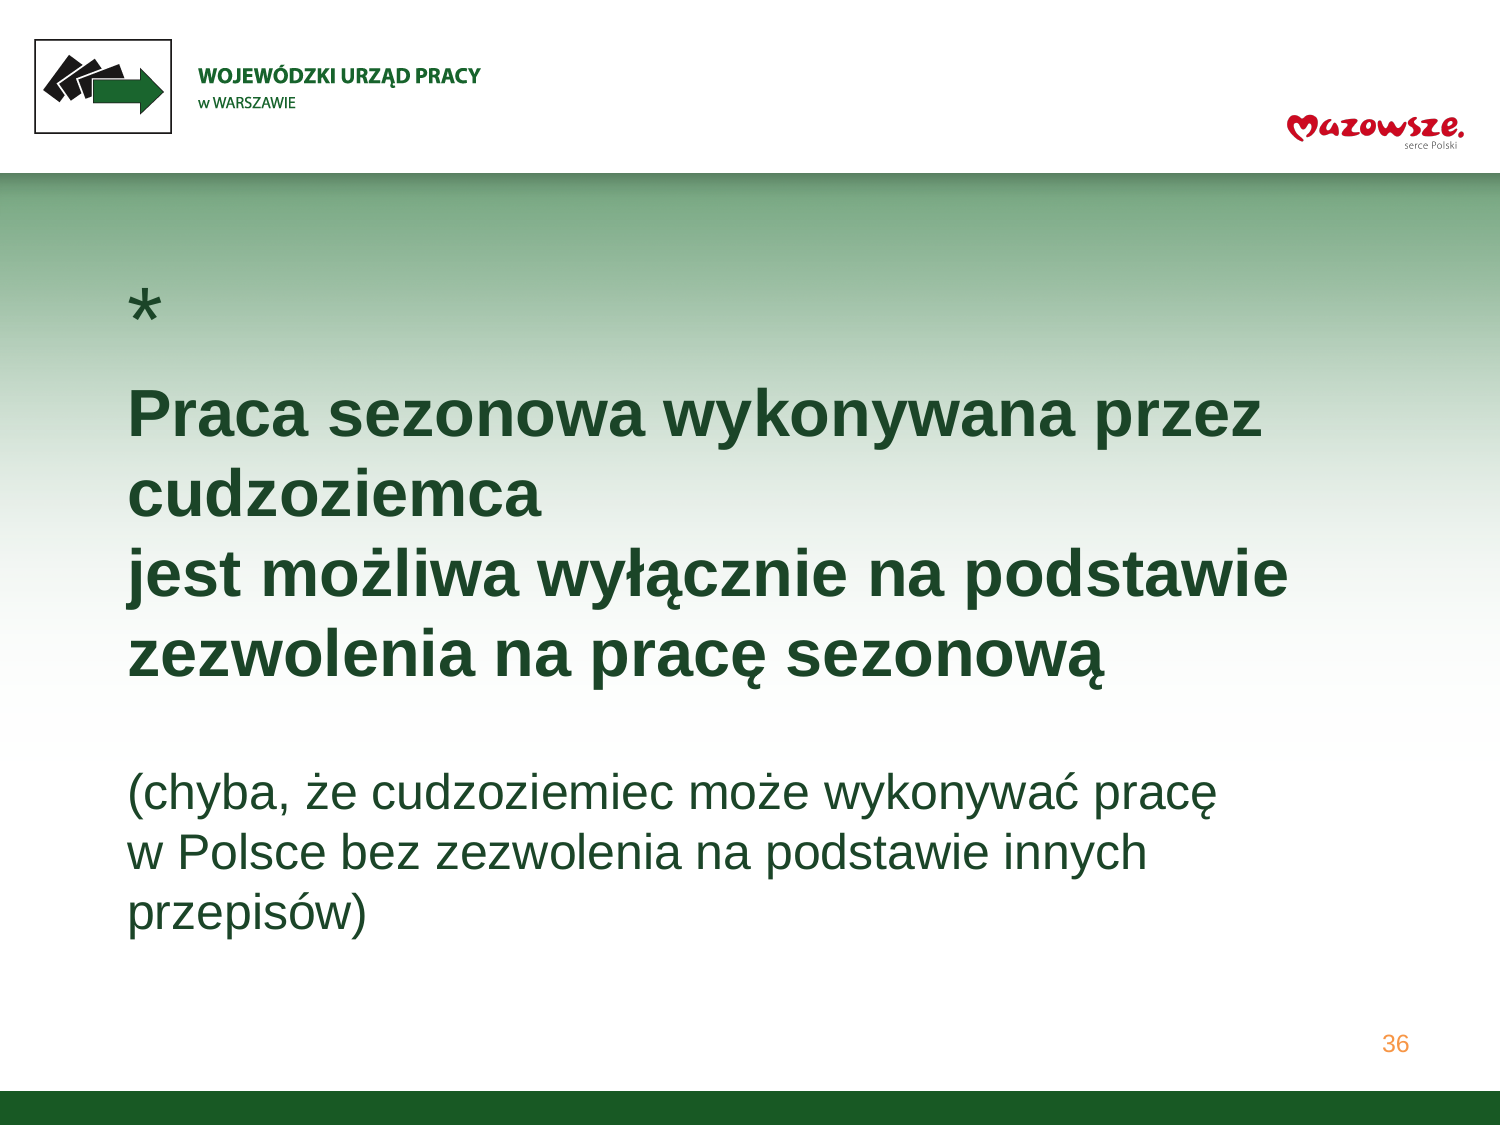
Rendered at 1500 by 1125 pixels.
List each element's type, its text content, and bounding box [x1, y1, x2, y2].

title * Praca sezonowa wykonywana przez cudzoziemca jest możliwa wyłącznie na podstawie zezwolenia na pracę sezonową (chyba, że cudzoziemiec może wykonywać pracę w Polsce bez zezwolenia na podstawie innych przepisów) [112, 172, 1388, 1094]
picture [0, 0, 1500, 1125]
slide_number 36 [1074, 1012, 1425, 1073]
